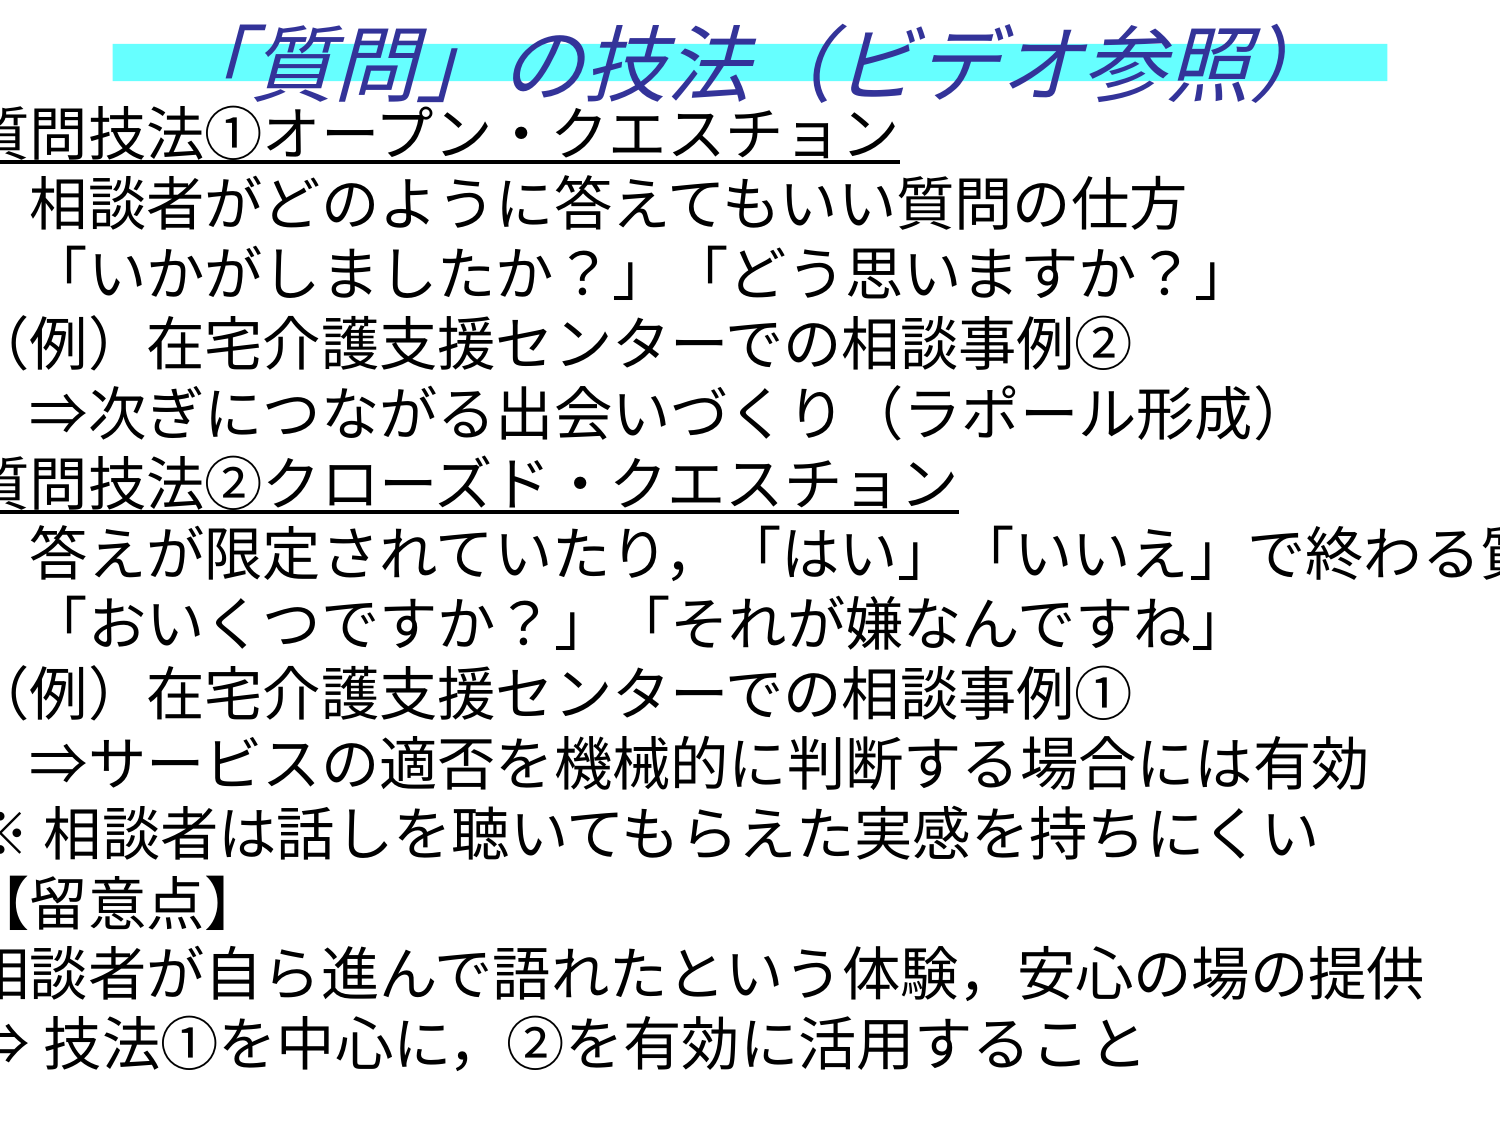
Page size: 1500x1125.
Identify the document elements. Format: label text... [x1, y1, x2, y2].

title 「質問」の技法（ビデオ参照） [112, 43, 1388, 82]
text_box 質問技法①オープン・クエスチョン 相談者がどのように答えてもいい質問の仕方 「いかがしましたか？」「どう思いますか？」 （例）在宅介護支援センターでの相談事例② ⇒次ぎにつながる出会いづくり（ラポール形成） 質問技法②クローズド・クエスチョン 答えが限定されていたり，「はい」「いいえ」で終わる質問 「おいくつですか？」「それが嫌なんですね」 （例）在宅介護支援センターでの相談事例① ⇒サービスの適否を機械的に判断する場合には有効 ※相談者は話しを聴いてもらえた実感を持ちにくい 【留意点】 相談者が自ら進んで語れたという体験，安心の場の提供 ⇒技法①を中心に，②を有効に活用すること [0, 89, 1500, 1085]
